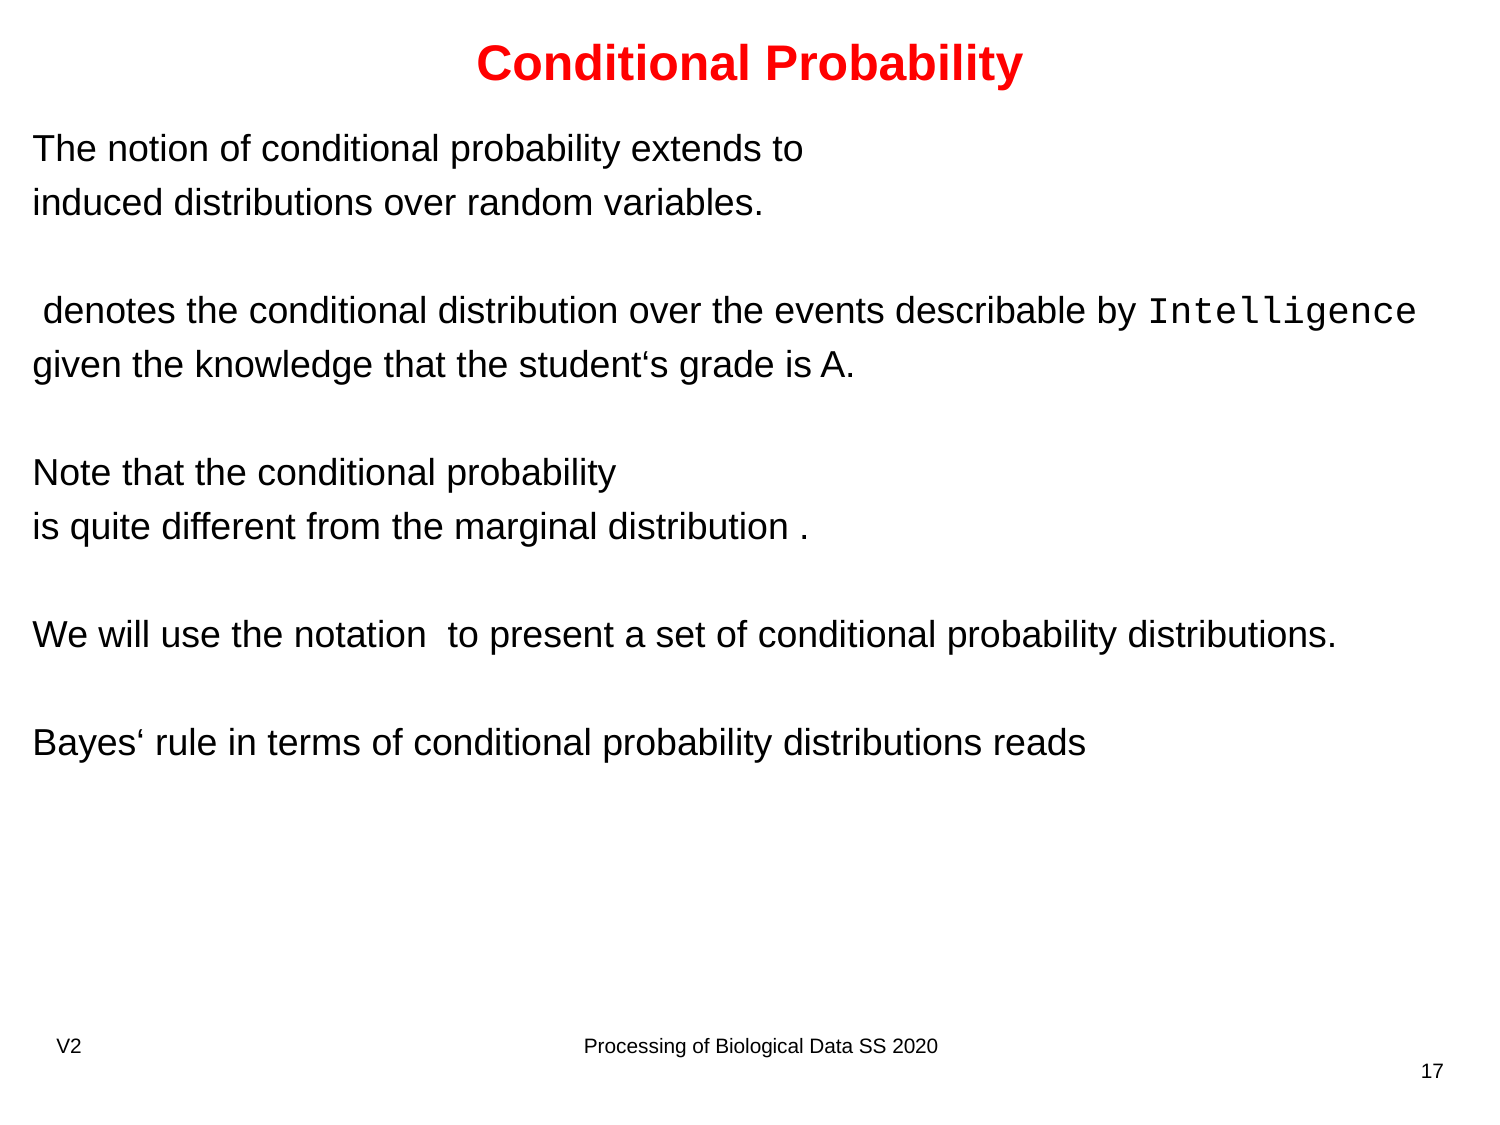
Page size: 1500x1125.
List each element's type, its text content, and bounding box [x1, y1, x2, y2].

slide_number V2 [40, 1024, 426, 1101]
list [50, 149, 1463, 275]
footer Processing of Biological Data SS 2020 [512, 1024, 1011, 1101]
title Conditional Probability [17, 31, 1483, 91]
slide_number 17 [1074, 1024, 1460, 1101]
